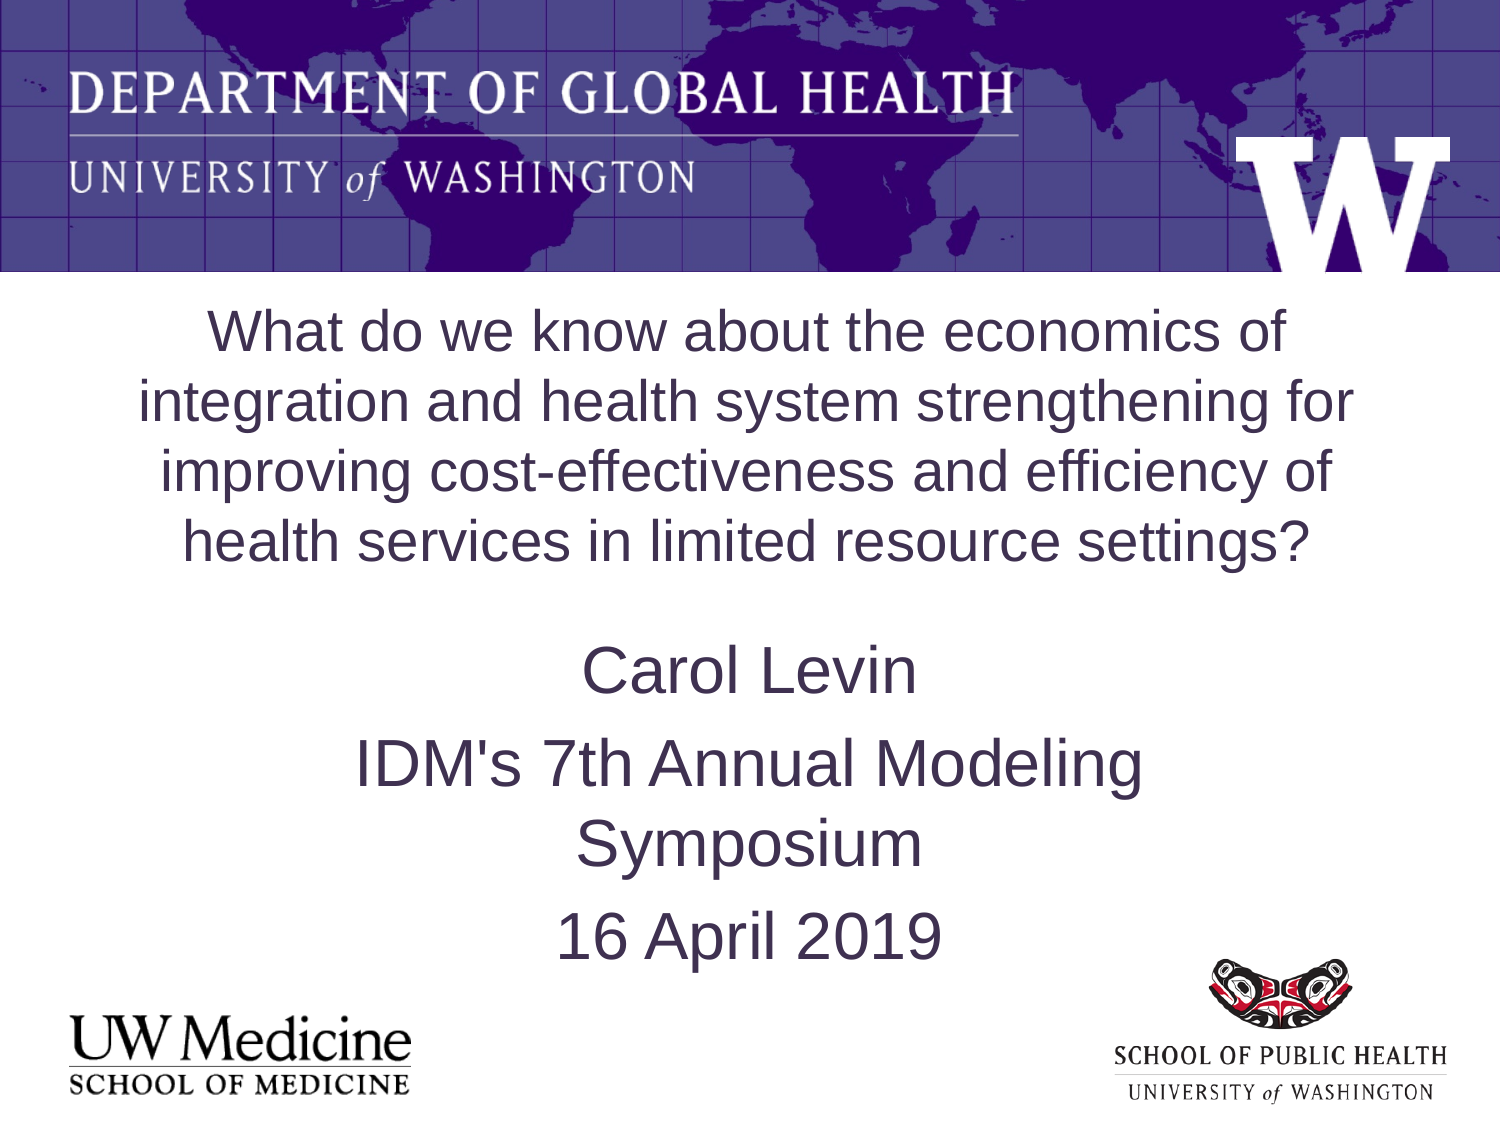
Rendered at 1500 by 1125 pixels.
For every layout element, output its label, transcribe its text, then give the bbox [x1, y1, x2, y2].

picture [1326, 208, 1361, 272]
subtitle Carol Levin IDM's 7th Annual Modeling Symposium 16 April 2019 [225, 618, 1275, 907]
picture [69, 1014, 411, 1095]
picture [0, 0, 1500, 272]
title What do we know about the economics of integration and health system strengthening for improving cost-effectiveness and efficiency of health services in limited resource settings? [110, 312, 1386, 554]
picture [1110, 956, 1450, 1105]
